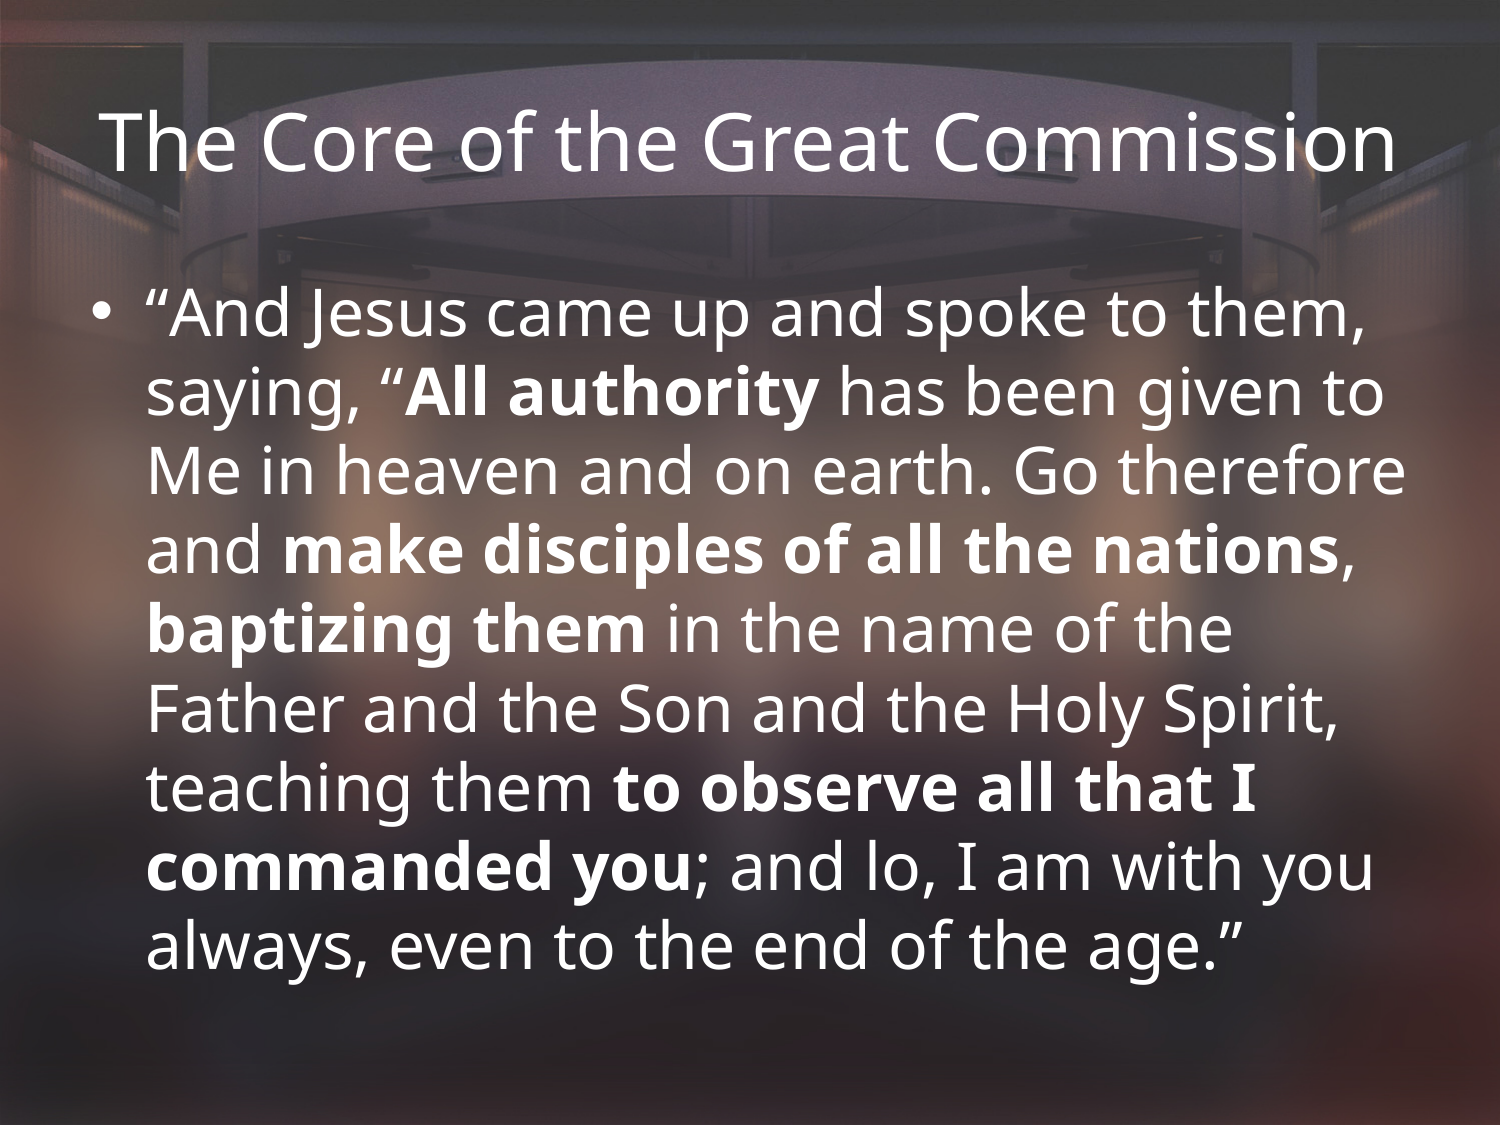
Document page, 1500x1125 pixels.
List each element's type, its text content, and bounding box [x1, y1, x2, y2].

picture [0, 0, 1500, 1125]
title The Core of the Great Commission [75, 45, 1425, 233]
list “And Jesus came up and spoke to them, saying, “All authority has been given to Me in heaven and on earth. Go therefore and make disciples of all the nations, baptizing them in the name of the Father and the Son and the Holy Spirit, teaching them to observe all that I commanded you; and lo, I am with you always, even to the end of the age.” [75, 262, 1425, 1005]
